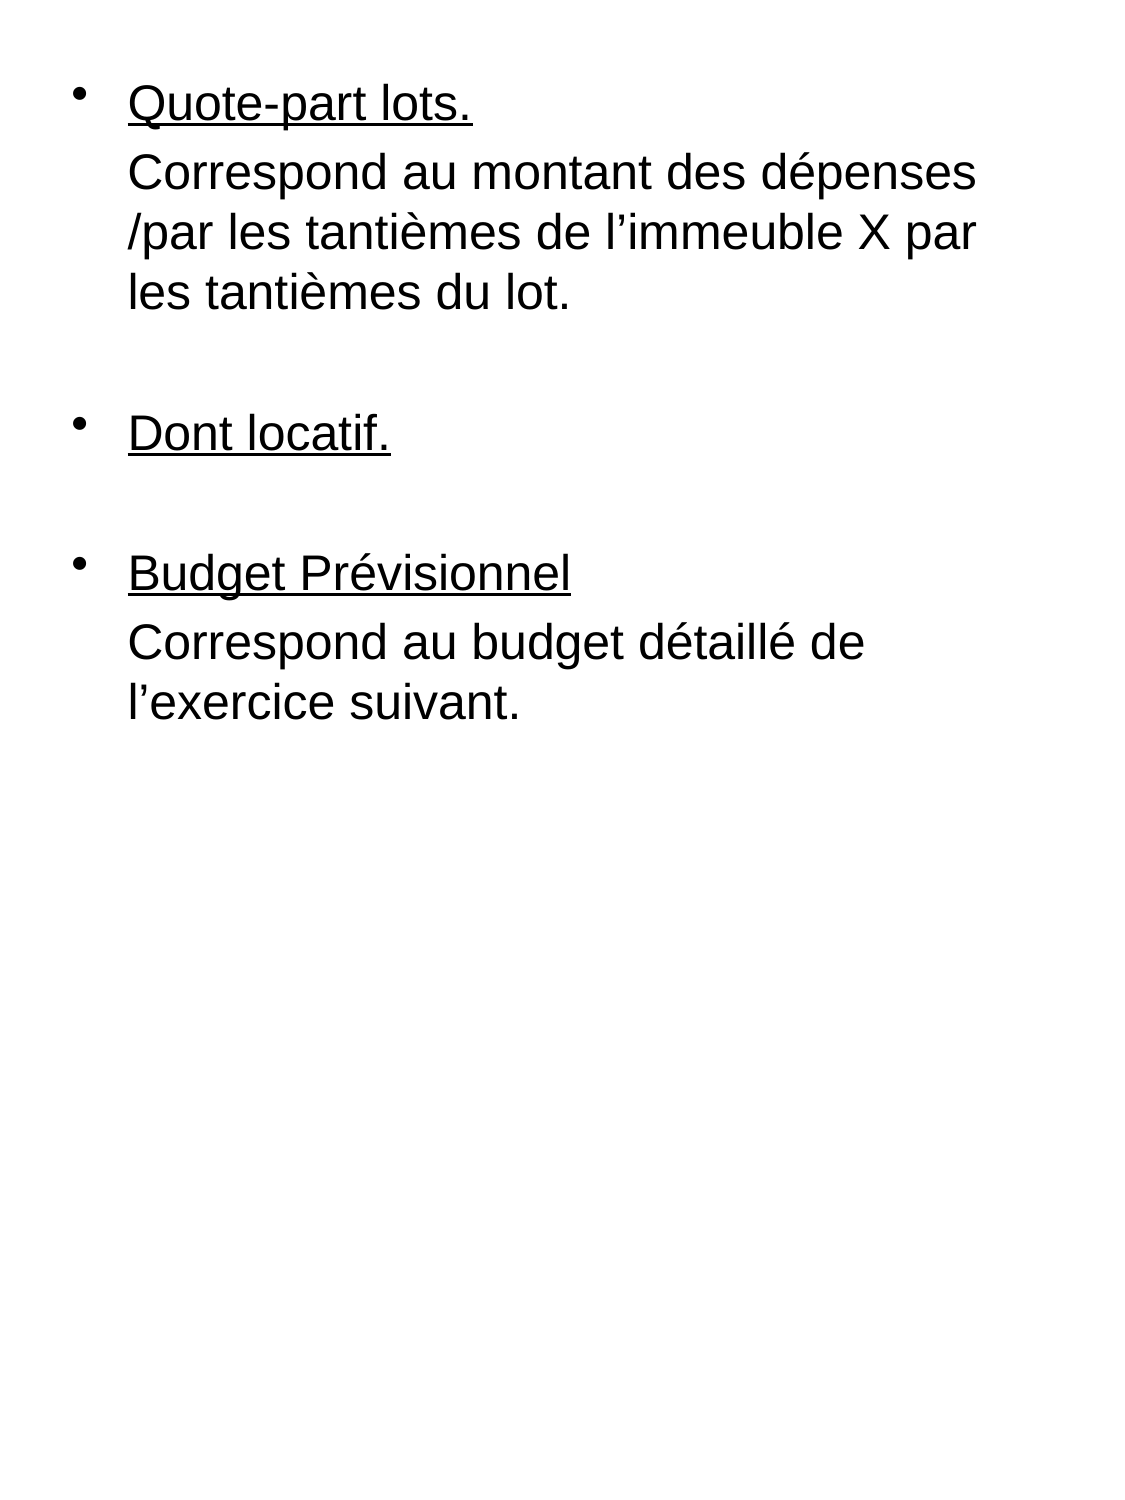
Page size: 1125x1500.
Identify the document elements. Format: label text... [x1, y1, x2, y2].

list Quote-part lots. Correspond au montant des dépenses /par les tantièmes de l’immeuble X par les tantièmes du lot. Dont locatif. Budget Prévisionnel Correspond au budget détaillé de l’exercice suivant. [56, 62, 1069, 1426]
